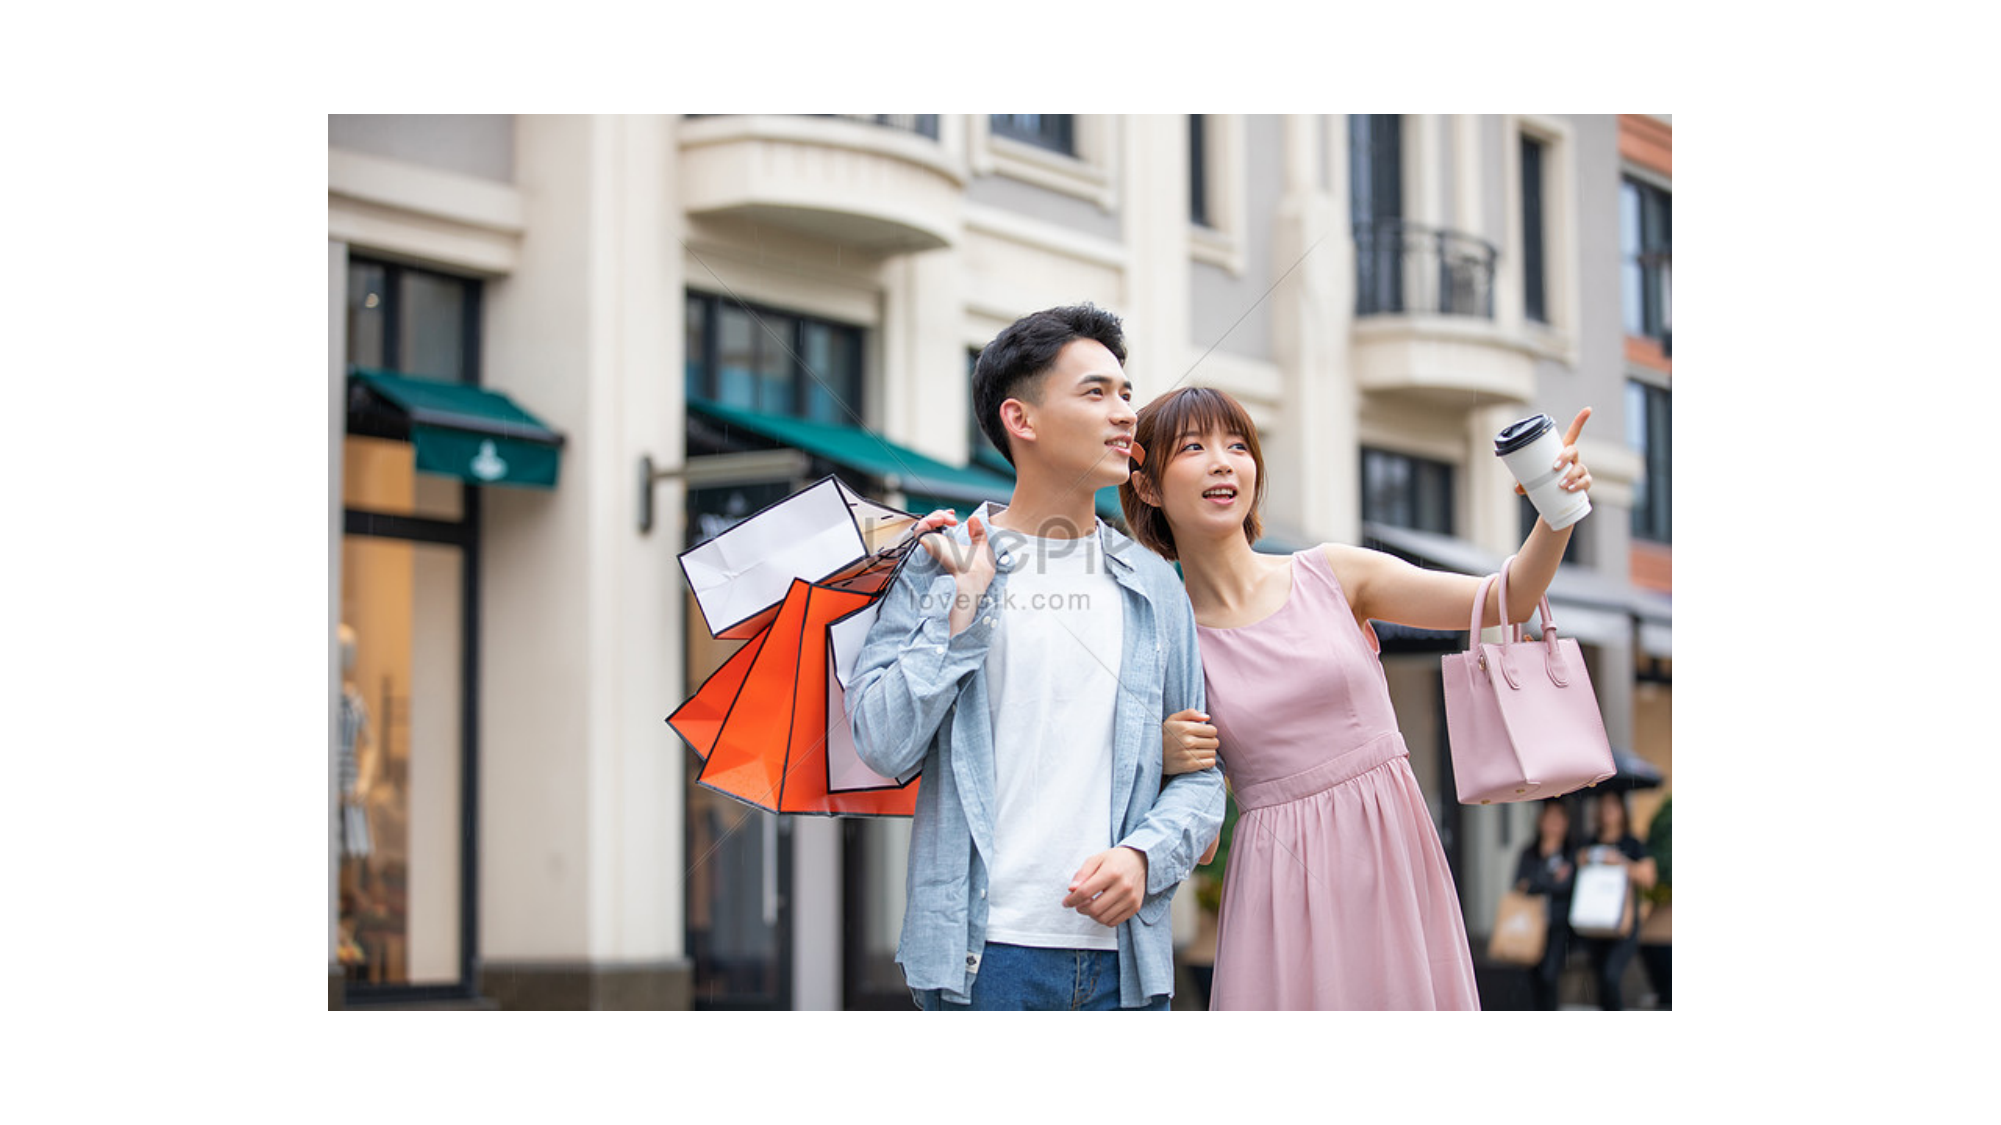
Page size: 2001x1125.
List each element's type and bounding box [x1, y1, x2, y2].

picture [328, 114, 1672, 1011]
